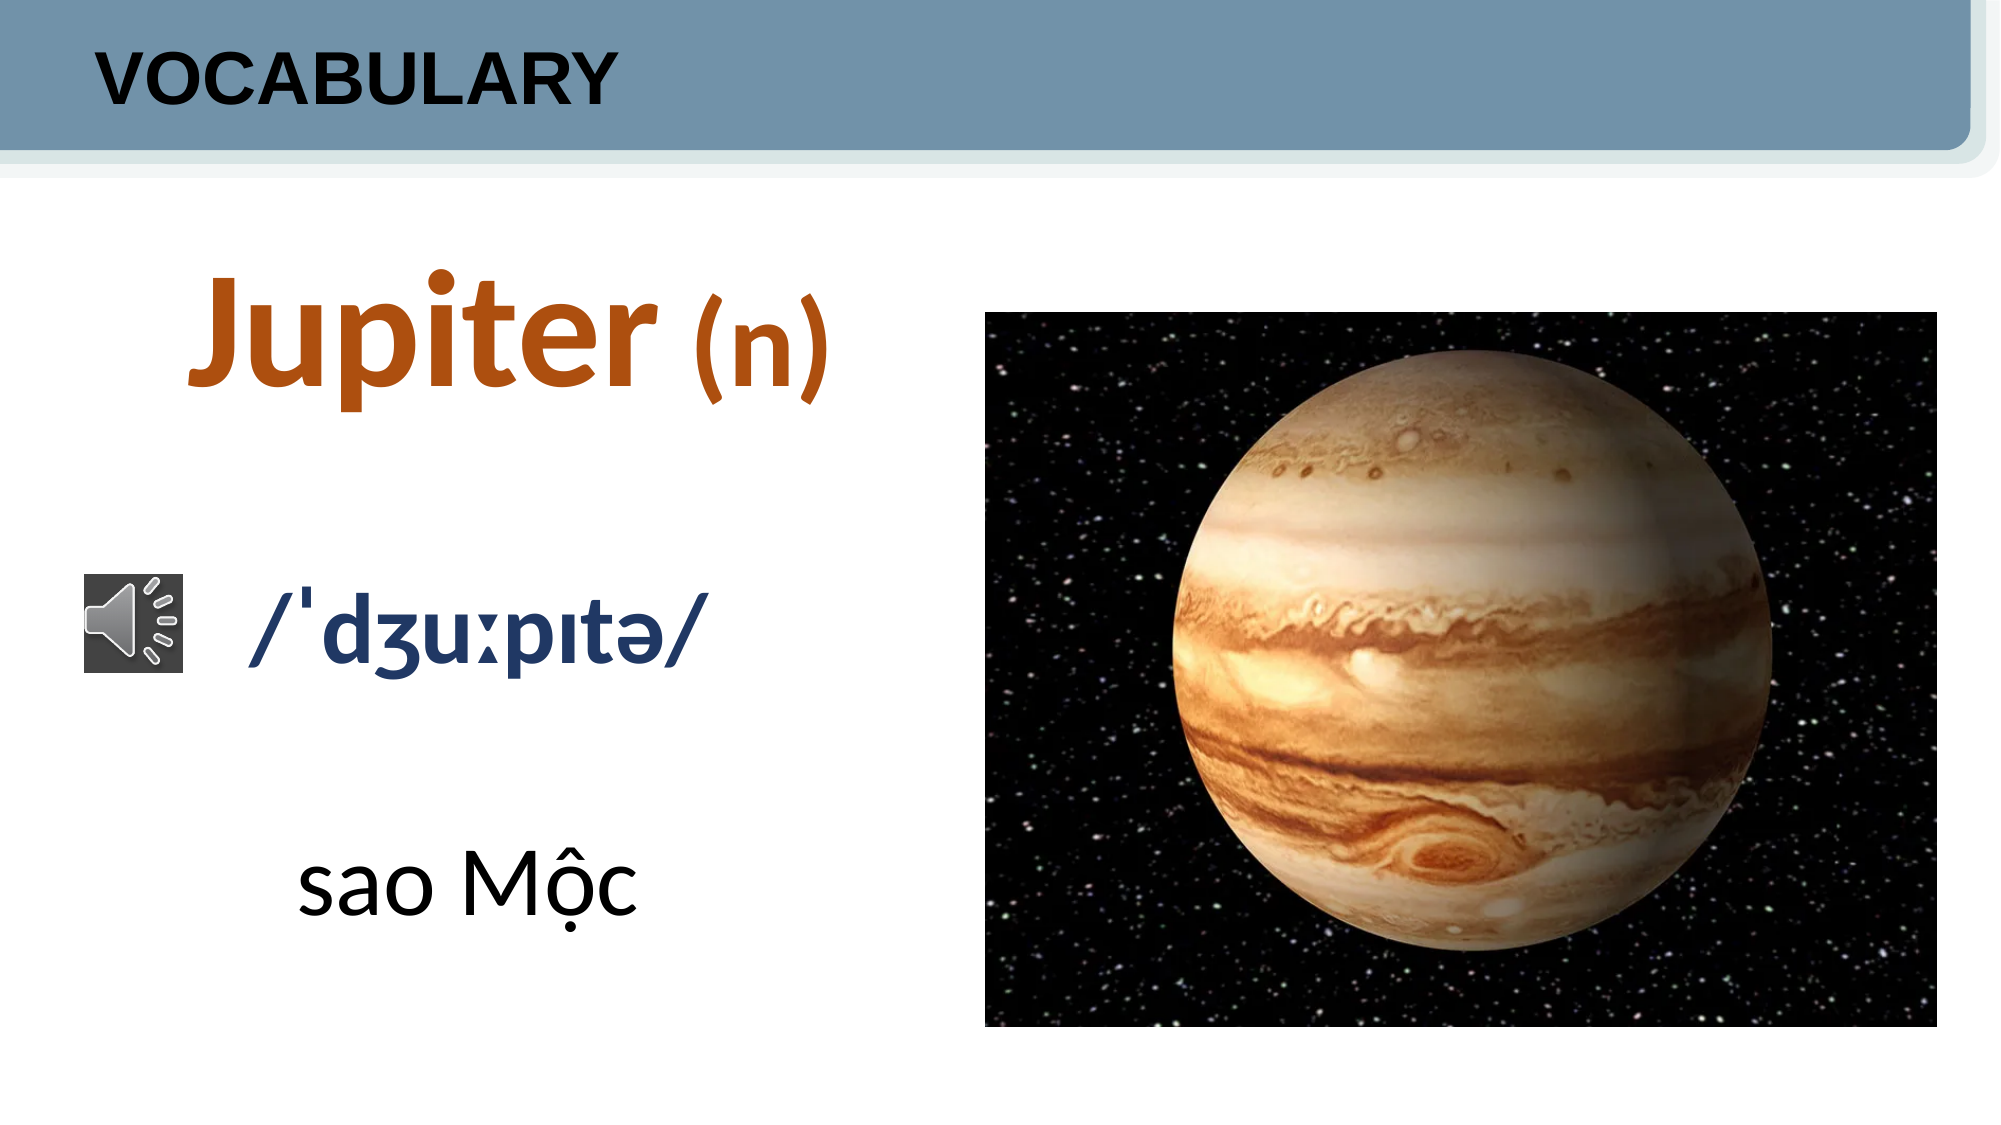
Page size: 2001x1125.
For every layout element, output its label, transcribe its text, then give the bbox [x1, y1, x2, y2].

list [985, 312, 1937, 1027]
text_box sao Mộc [83, 808, 853, 943]
text_box Jupiter (n) [81, 227, 940, 336]
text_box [0, 0, 2000, 178]
picture [83, 573, 184, 674]
text_box /ˈdʒuːpɪtə/ [234, 556, 724, 692]
